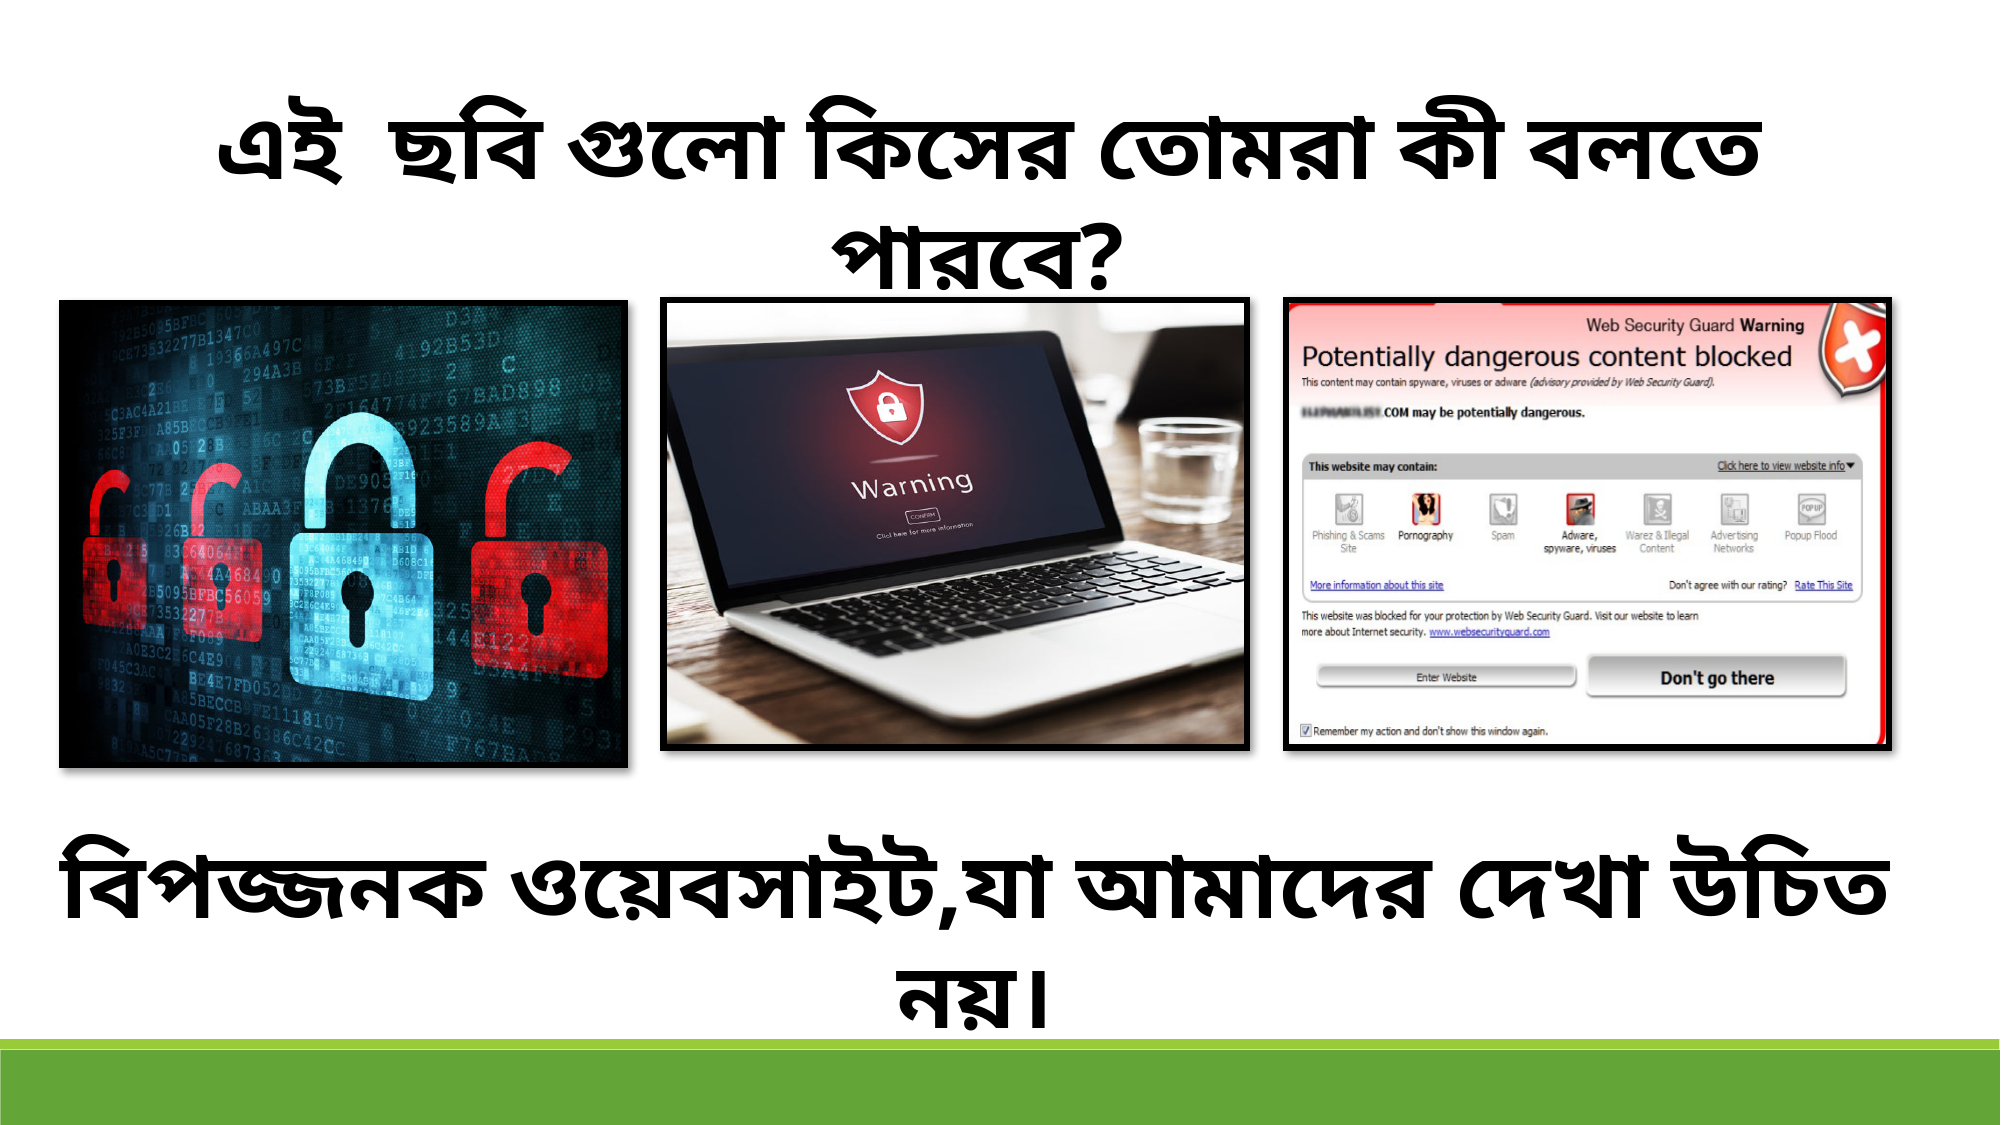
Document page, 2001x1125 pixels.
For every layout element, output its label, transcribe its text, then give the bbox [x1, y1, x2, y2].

picture [64, 305, 622, 763]
text_box এই ছবি গুলো কিসের তোমরা কী বলতে পারবে? [126, 80, 1852, 316]
text_box বিপজ্জনক ওয়েবসাইট,যা আমাদের দেখা উচিত নয়। [29, 819, 1921, 1055]
picture [666, 302, 1245, 745]
picture [1288, 302, 1887, 745]
